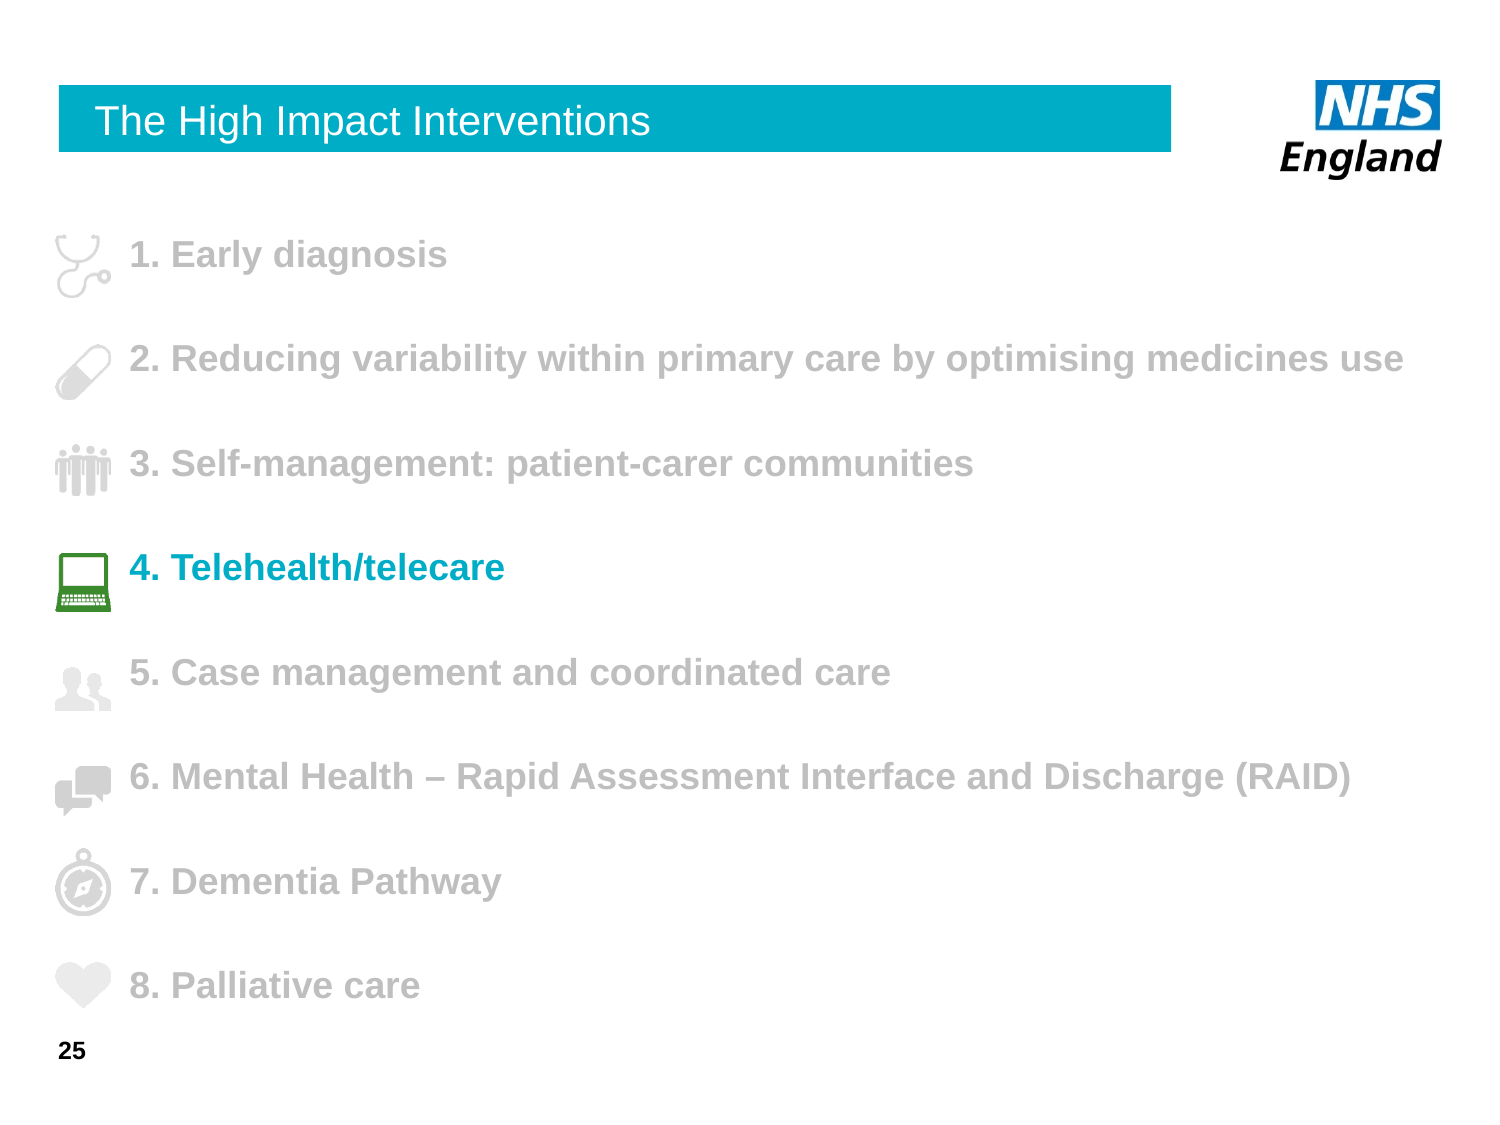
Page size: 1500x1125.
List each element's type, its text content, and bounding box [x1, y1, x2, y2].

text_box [54, 229, 1479, 1030]
title The High Impact Interventions [58, 85, 1172, 152]
picture [1280, 80, 1442, 180]
slide_number 25 [58, 1038, 108, 1065]
